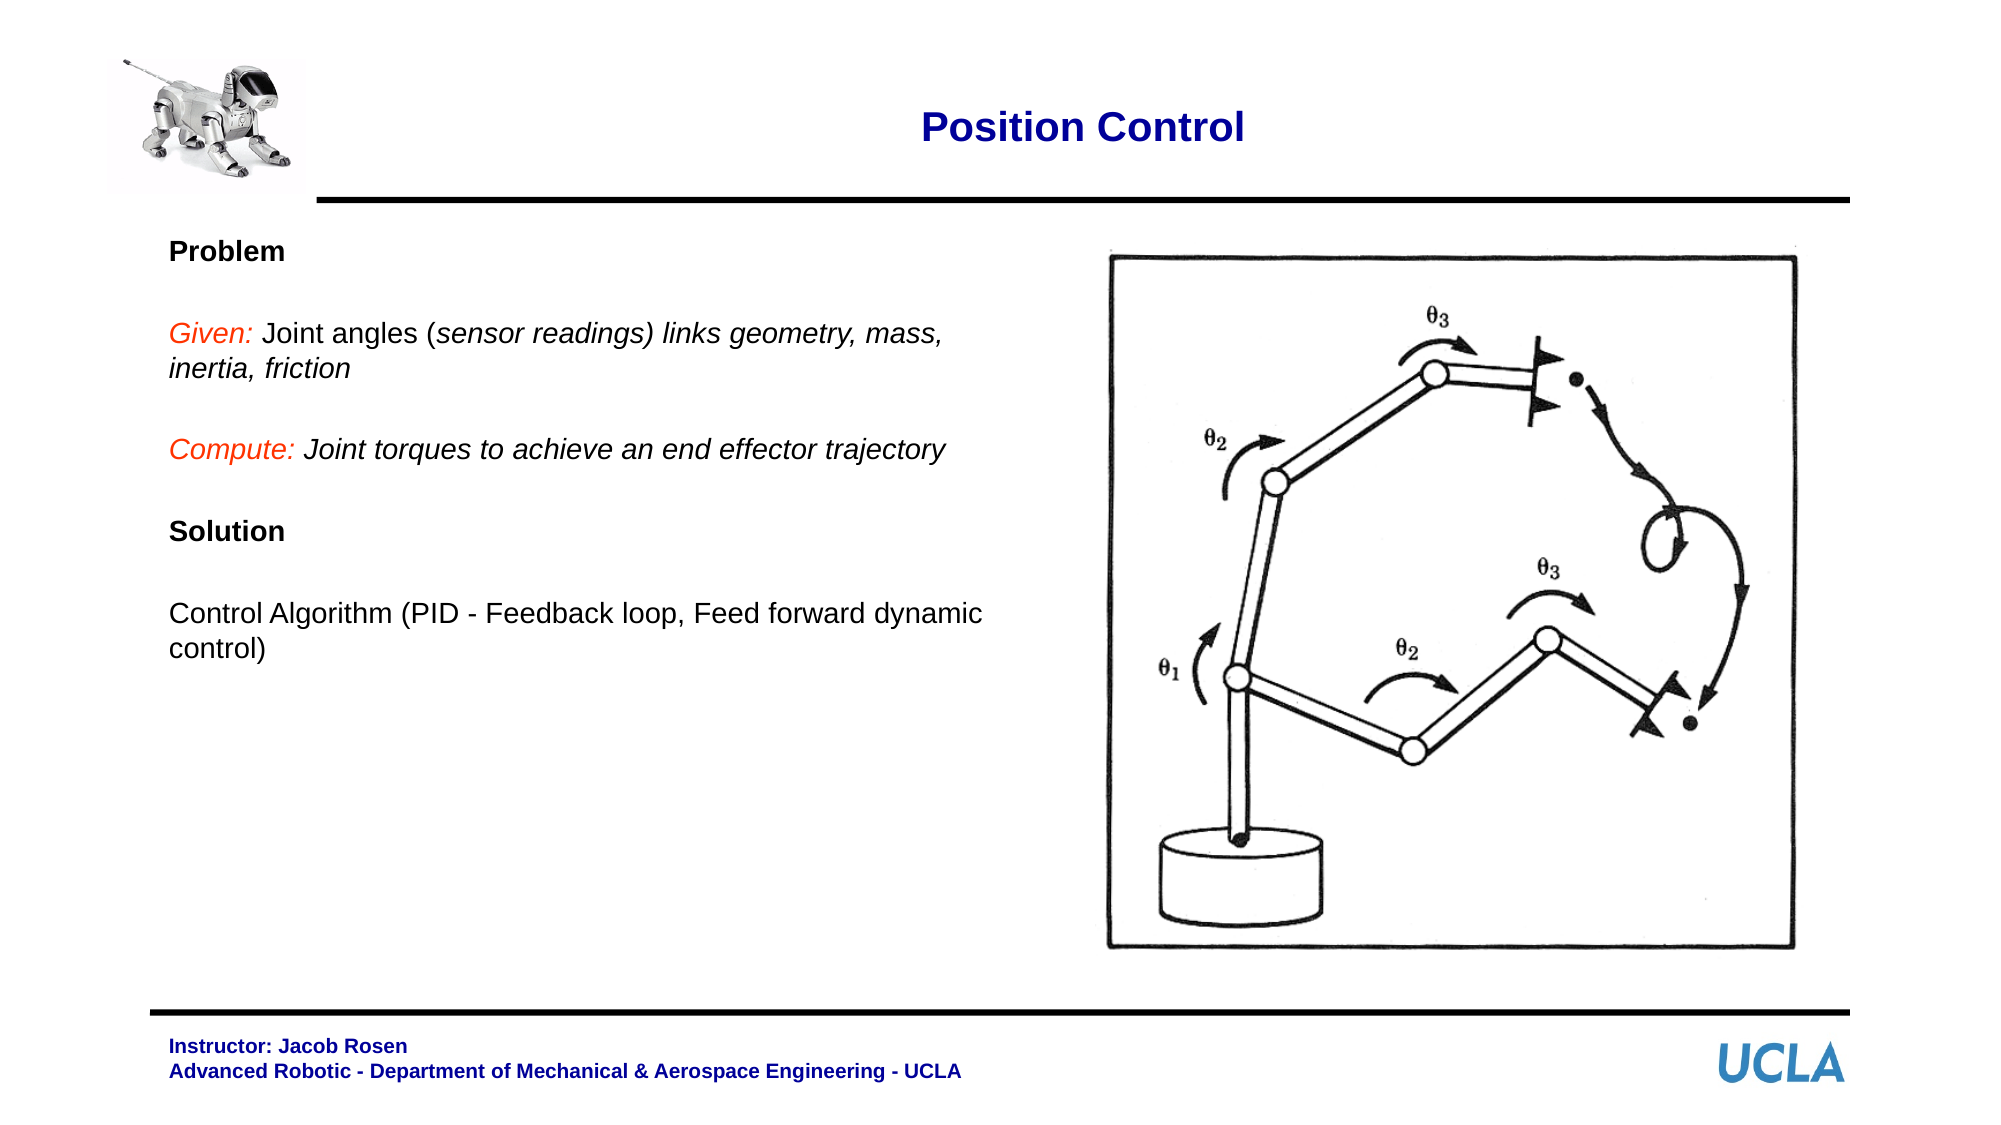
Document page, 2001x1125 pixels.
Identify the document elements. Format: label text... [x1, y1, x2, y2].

title Position Control [316, 62, 1850, 188]
list Problem Given: Joint angles (sensor readings) links geometry, mass, inertia, friction Compute: Joint torques to achieve an end effector trajectory Solution Control Algorithm (PID - Feedback loop, Feed forward dynamic control) [153, 224, 1000, 1000]
footer Instructor: Jacob Rosen Advanced Robotic - Department of Mechanical & Aerospace Engineering - UCLA [153, 1025, 1638, 1088]
picture [107, 59, 306, 194]
picture [1095, 239, 1810, 959]
picture [1696, 1021, 1866, 1103]
